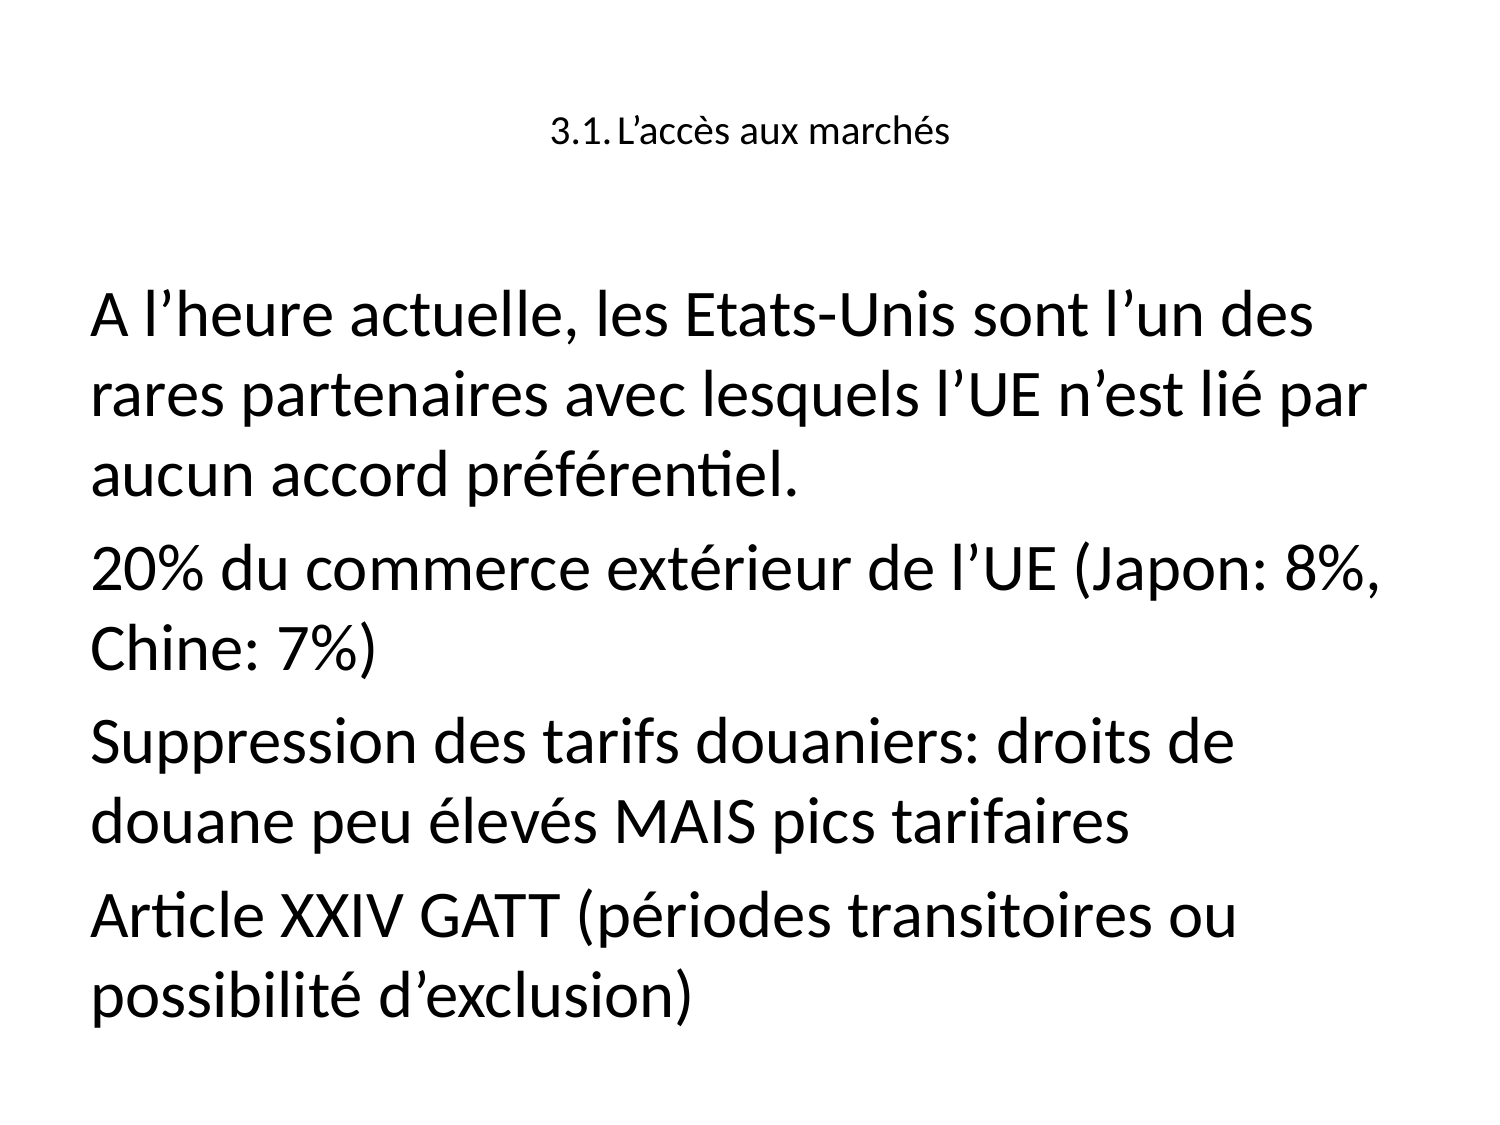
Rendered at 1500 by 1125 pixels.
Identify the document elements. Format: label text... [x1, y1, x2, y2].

list A l’heure actuelle, les Etats-Unis sont l’un des rares partenaires avec lesquels l’UE n’est lié par aucun accord préférentiel. 20% du commerce extérieur de l’UE (Japon: 8%, Chine: 7%) Suppression des tarifs douaniers: droits de douane peu élevés MAIS pics tarifaires Article XXIV GATT (périodes transitoires ou possibilité d’exclusion) [75, 262, 1459, 1083]
title 3.1. L’accès aux marchés [75, 45, 1425, 161]
